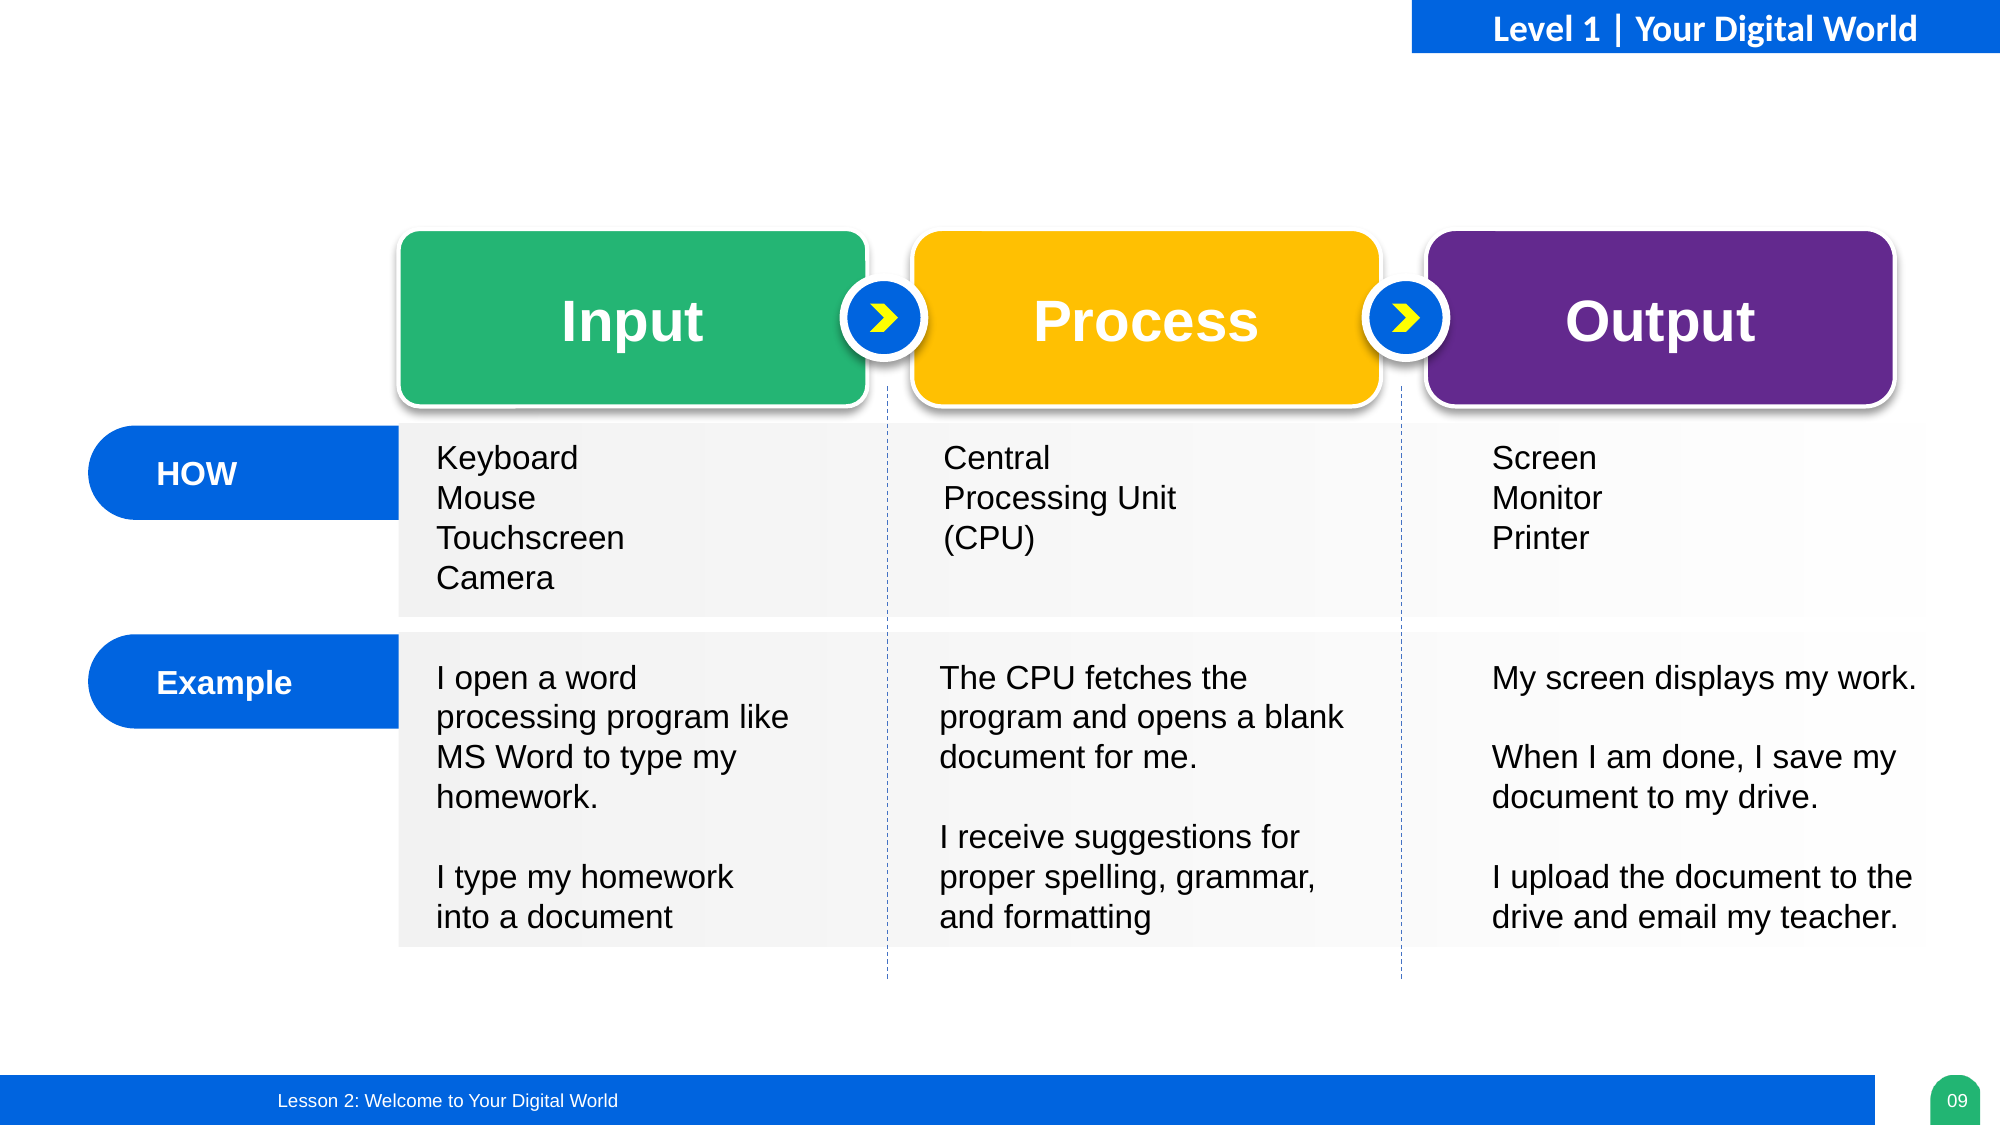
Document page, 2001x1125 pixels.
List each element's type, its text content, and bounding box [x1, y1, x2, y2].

text_box [397, 631, 887, 947]
text_box Input [397, 227, 869, 408]
text_box Keyboard Mouse Touchscreen Camera [421, 429, 806, 604]
text_box HOW [141, 444, 274, 500]
text_box [1402, 422, 1984, 617]
text_box I open a word processing program like MS Word to type my homework. I type my homework into a document [421, 648, 806, 943]
slide_number 09 [1903, 1077, 1984, 1123]
text_box [397, 422, 887, 617]
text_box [843, 277, 925, 359]
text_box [1365, 277, 1447, 359]
text_box Screen Monitor Printer [1477, 429, 1862, 564]
text_box Output [1424, 227, 1896, 408]
text_box Example [141, 653, 358, 709]
footer Lesson 2: Welcome to Your Digital World [262, 1077, 938, 1123]
text_box Level 1 | Your Digital World [1411, 0, 2000, 54]
text_box [87, 424, 397, 521]
text_box My screen displays my work. When I am done, I save my document to my drive. I upload the document to the drive and email my teacher. [1477, 648, 1984, 943]
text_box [887, 386, 1402, 982]
text_box Process [911, 227, 1383, 386]
text_box [87, 633, 397, 730]
text_box [1402, 631, 1984, 947]
